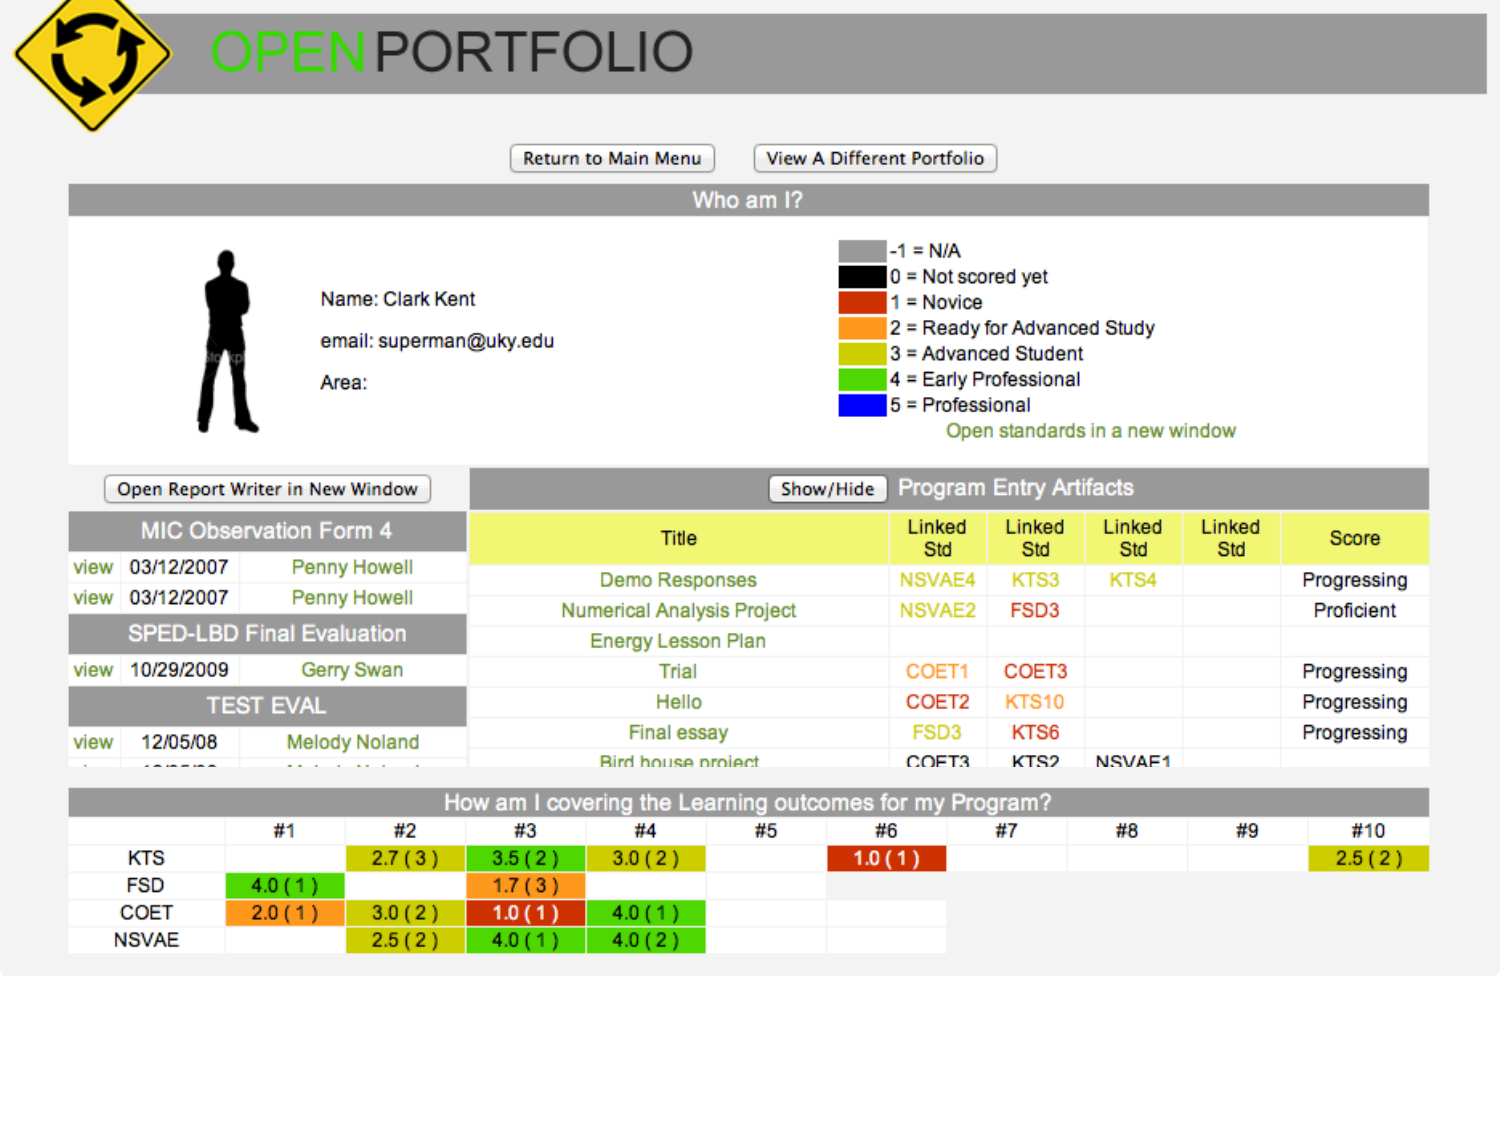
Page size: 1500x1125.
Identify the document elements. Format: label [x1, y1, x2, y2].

picture [0, 0, 1500, 976]
